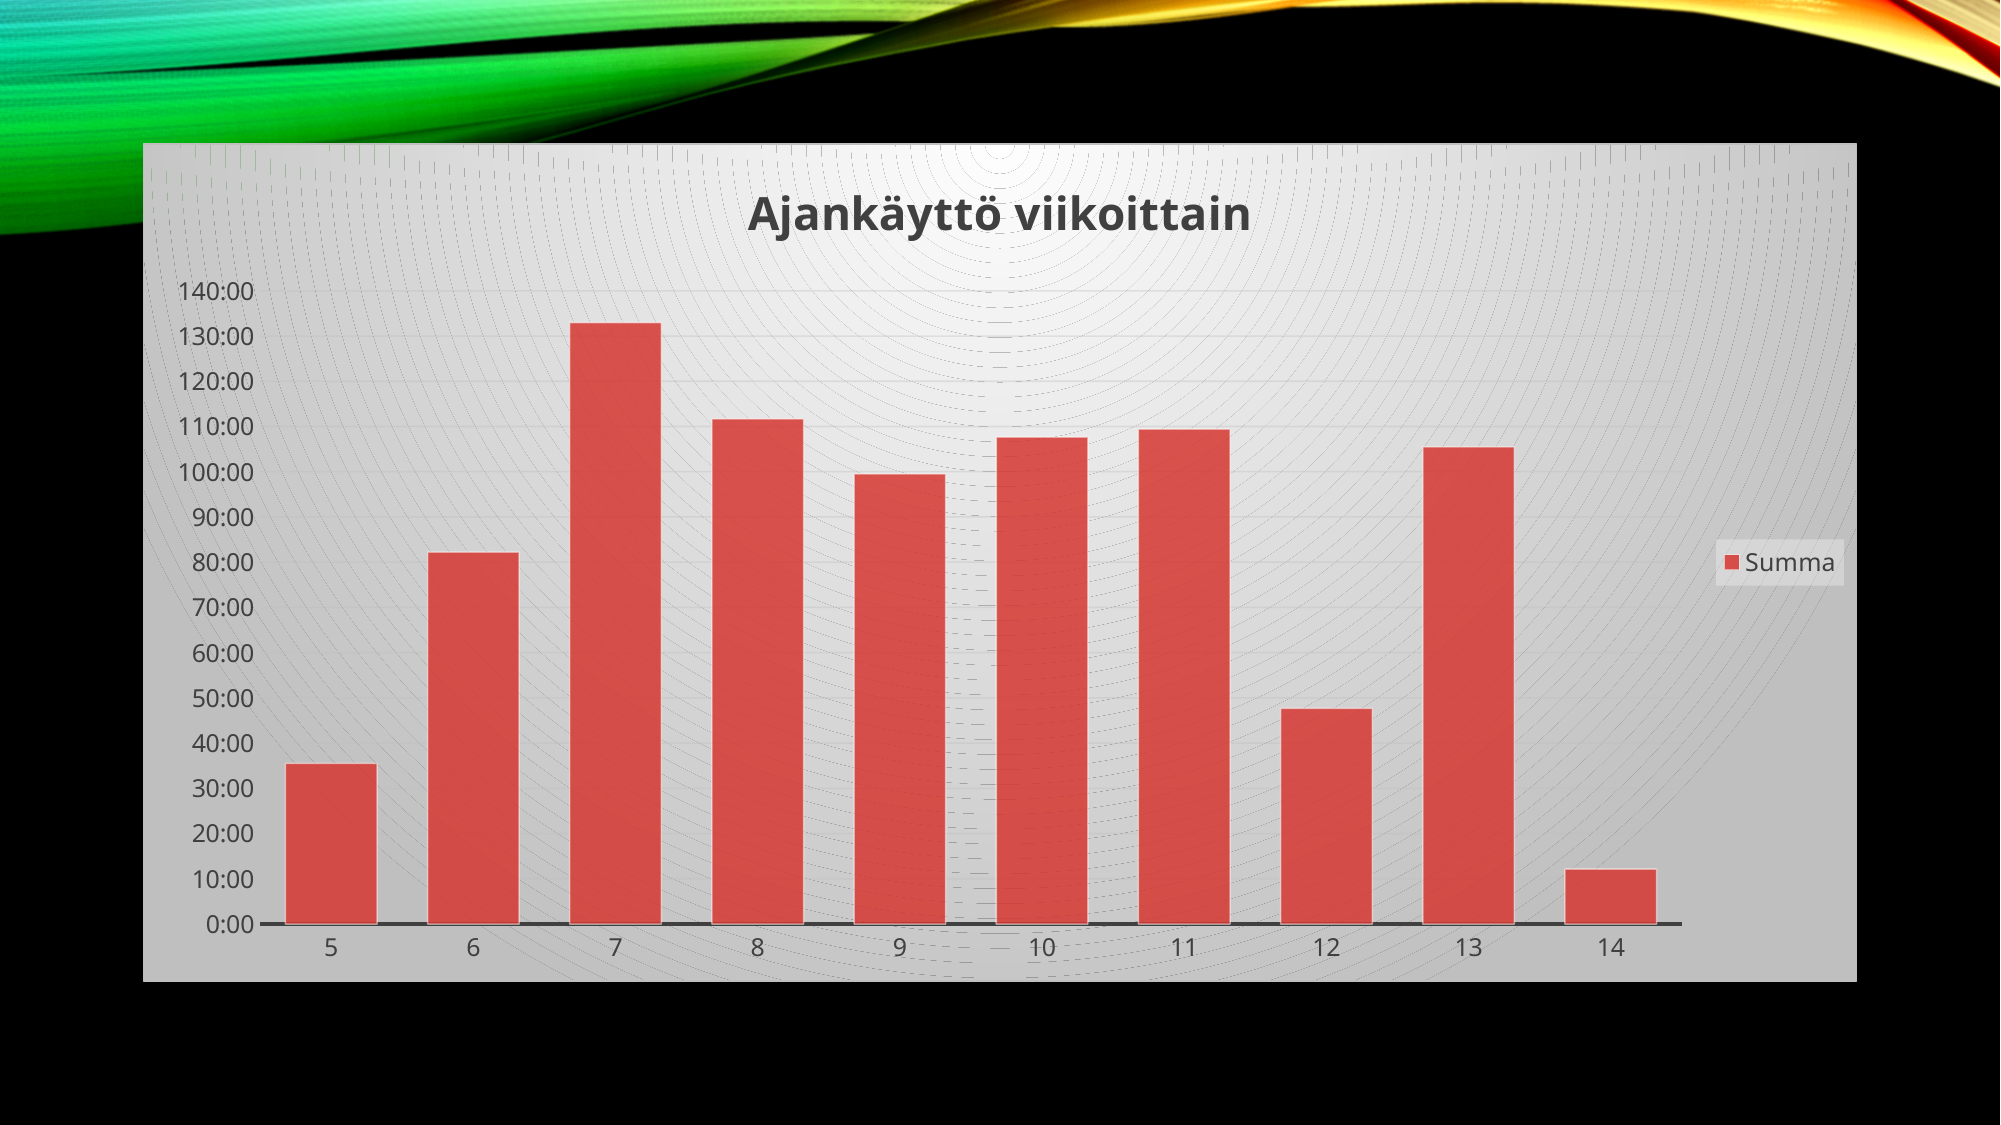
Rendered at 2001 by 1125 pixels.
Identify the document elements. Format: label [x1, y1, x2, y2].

chart [142, 143, 1858, 982]
picture [0, 0, 2000, 237]
